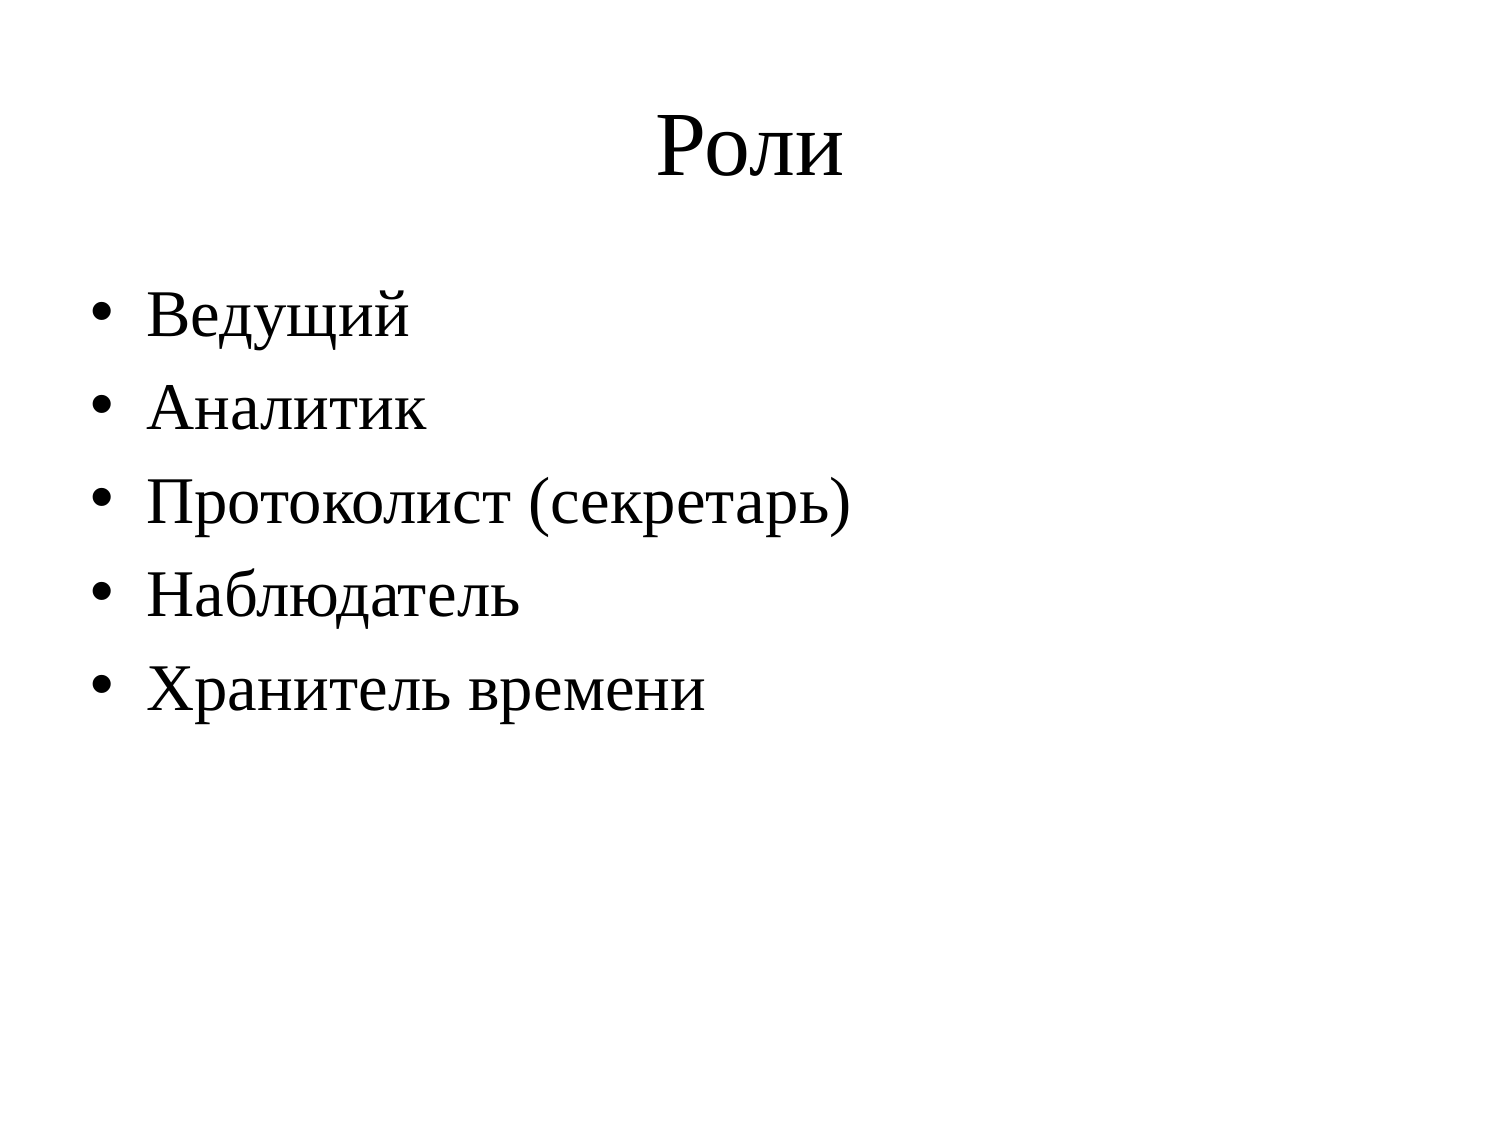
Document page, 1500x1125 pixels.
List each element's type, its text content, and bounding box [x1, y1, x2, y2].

title Роли [75, 45, 1425, 233]
list Ведущий Аналитик Протоколист (секретарь) Наблюдатель Хранитель времени [75, 262, 1425, 1005]
